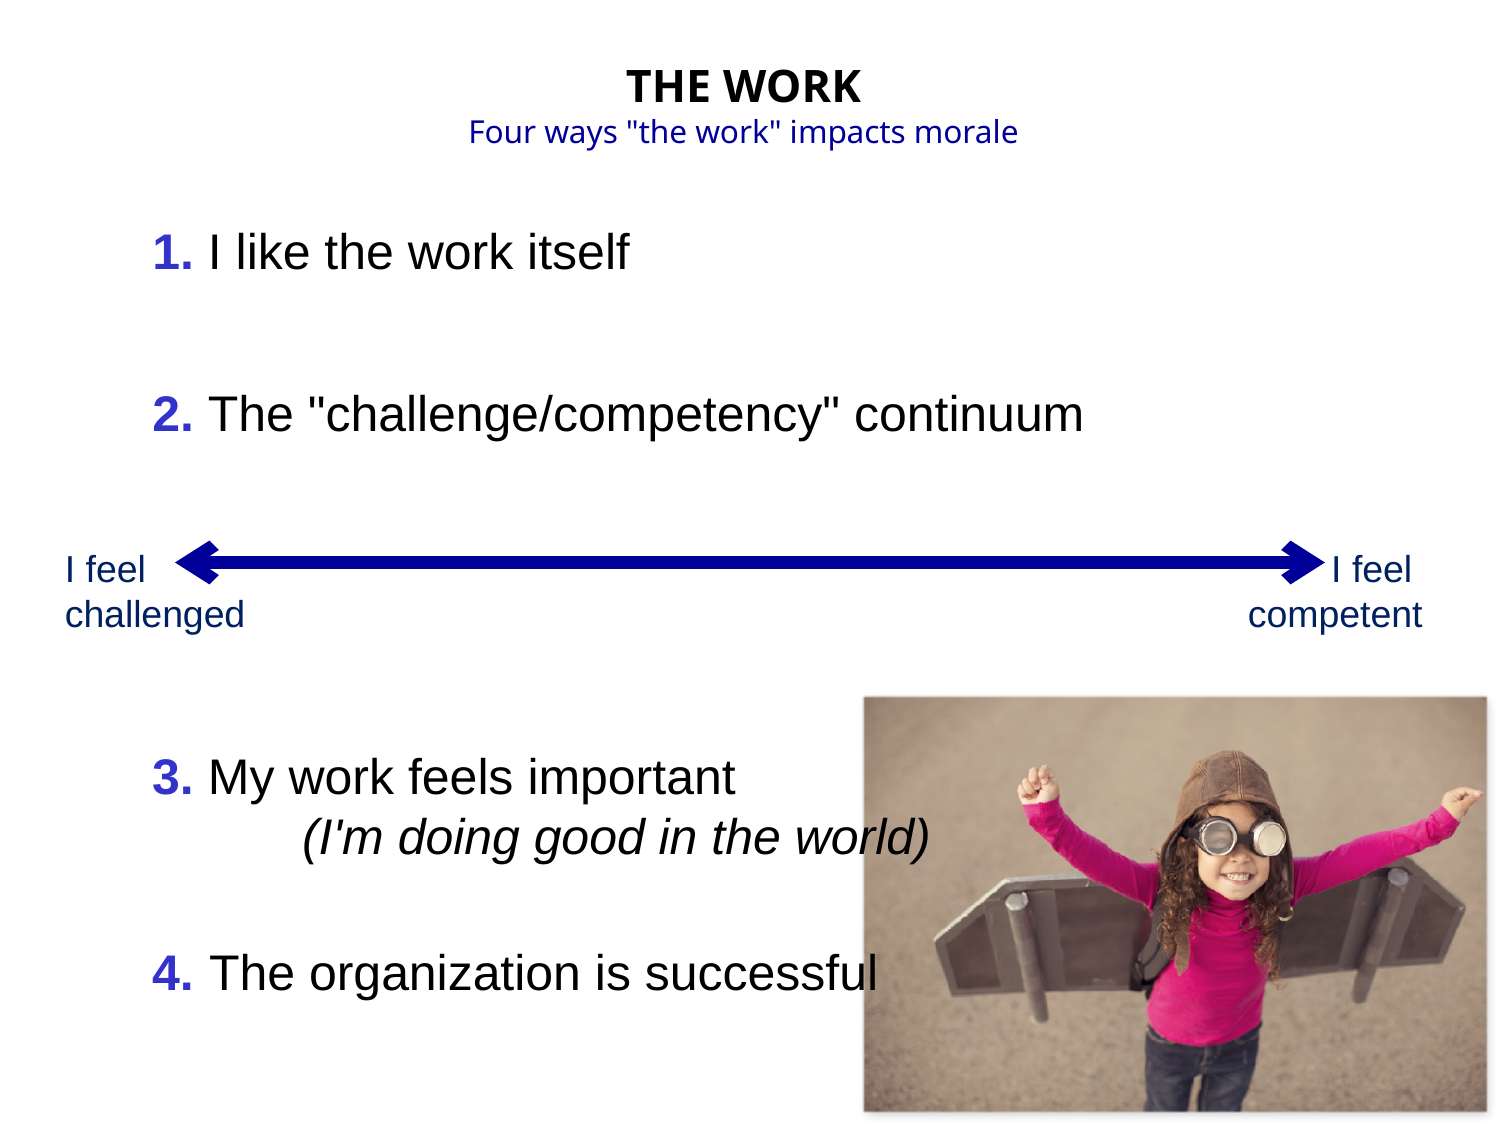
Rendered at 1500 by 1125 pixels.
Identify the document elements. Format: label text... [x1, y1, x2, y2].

text_box I feel competent [1037, 537, 1438, 643]
title THE WORK Four ways "the work" impacts morale [125, 50, 1363, 158]
text_box 3. My work feels important (I'm doing good in the world) [137, 737, 857, 873]
text_box 4. The organization is successful [137, 924, 857, 1010]
text_box I feel challenged [50, 537, 450, 643]
text_box 2. The "challenge/competency" continuum [137, 373, 1363, 449]
text_box 1. I like the work itself [137, 212, 788, 288]
picture [862, 695, 1488, 1113]
